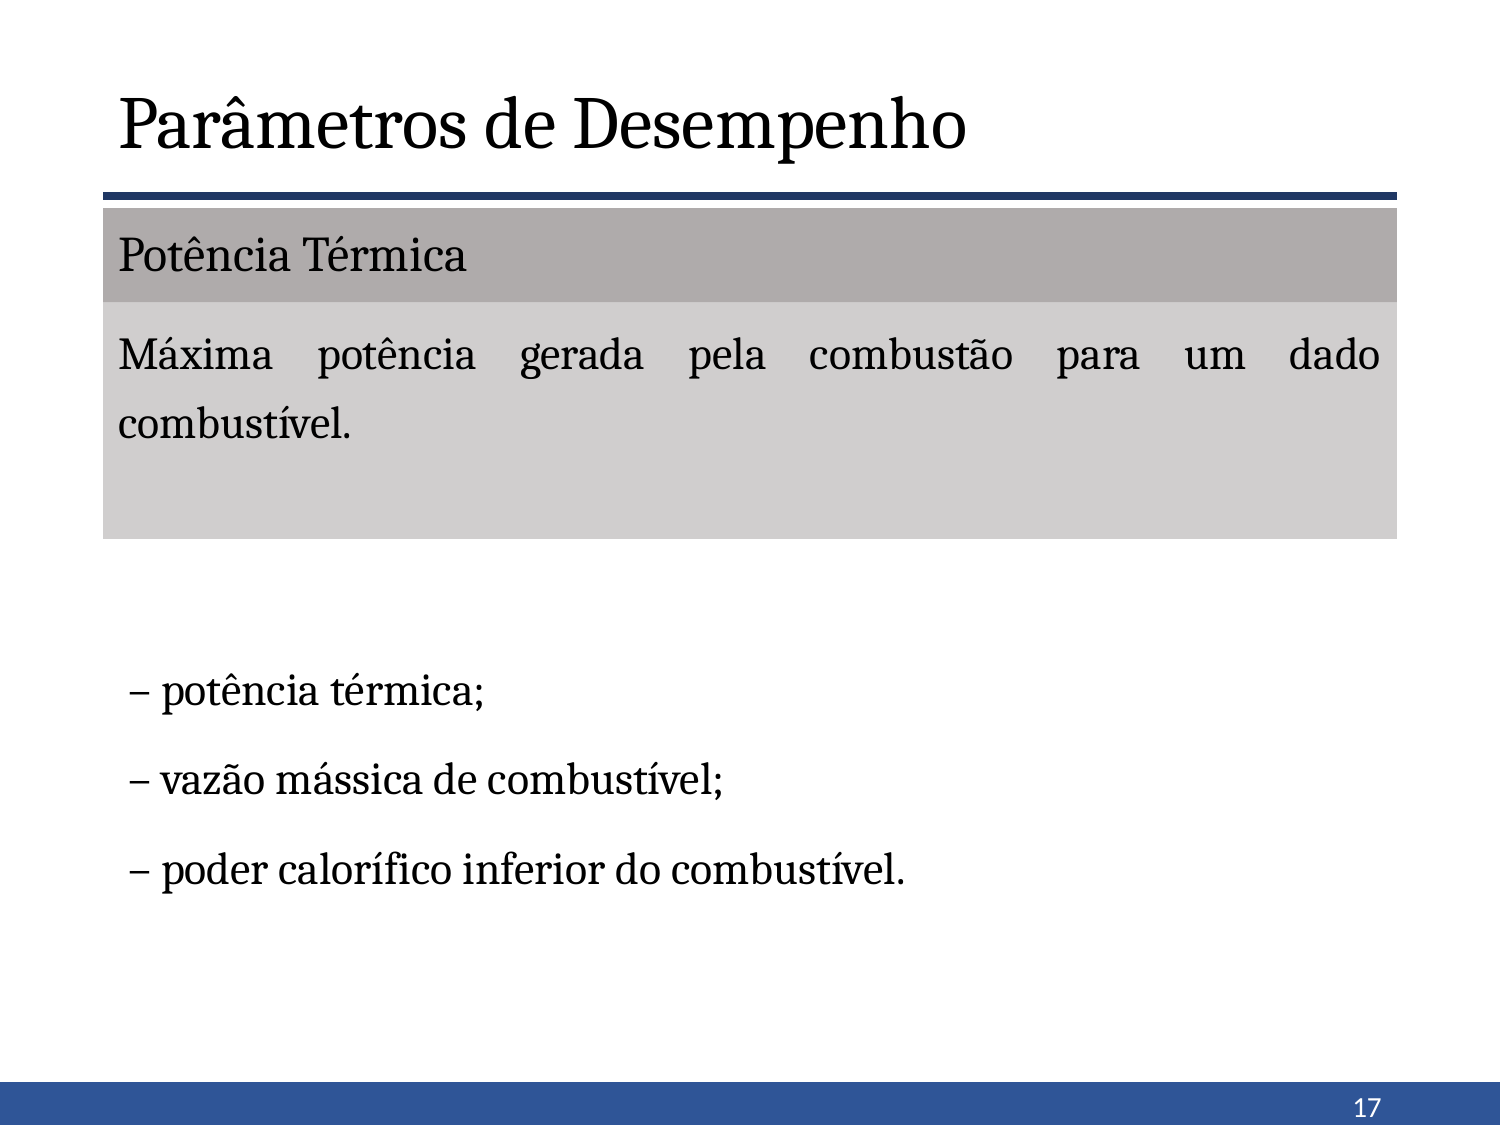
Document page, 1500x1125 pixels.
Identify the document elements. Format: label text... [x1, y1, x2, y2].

slide_number 17 [1059, 1082, 1397, 1125]
title Parâmetros de Desempenho [103, 14, 1397, 208]
list Máxima potência gerada pela combustão para um dado combustível. [103, 302, 1397, 539]
